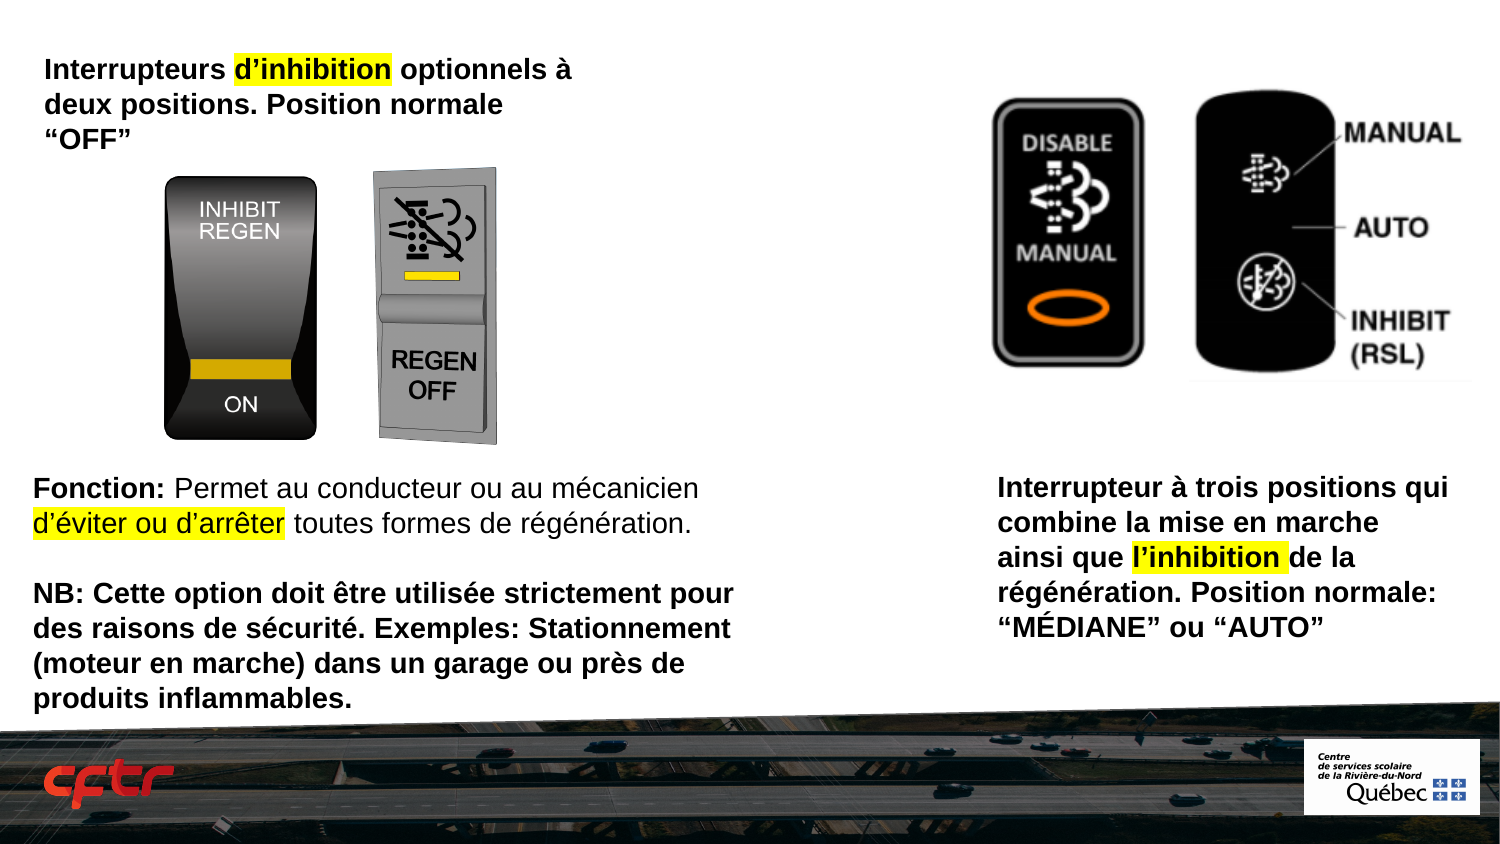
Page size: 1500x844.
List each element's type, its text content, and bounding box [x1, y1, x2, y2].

text_box Fonction: Permet au conducteur ou au mécanicien d’éviter ou d’arrêter toutes formes de régénération. NB: Cette option doit être utilisée strictement pour des raisons de sécurité. Exemples: Stationnement (moteur en marche) dans un garage ou près de produits inflammables. [18, 454, 807, 693]
text_box Interrupteurs d’inhibition optionnels à deux positions. Position normale “OFF” [29, 35, 597, 171]
picture [373, 167, 497, 445]
picture [1188, 82, 1473, 382]
picture [164, 176, 317, 440]
text_box Interrupteur à trois positions qui combine la mise en marche ainsi que l’inhibition de la régénération. Position normale: “MÉDIANE” ou “AUTO” [982, 453, 1466, 678]
picture [0, 704, 1499, 844]
picture [987, 95, 1152, 373]
